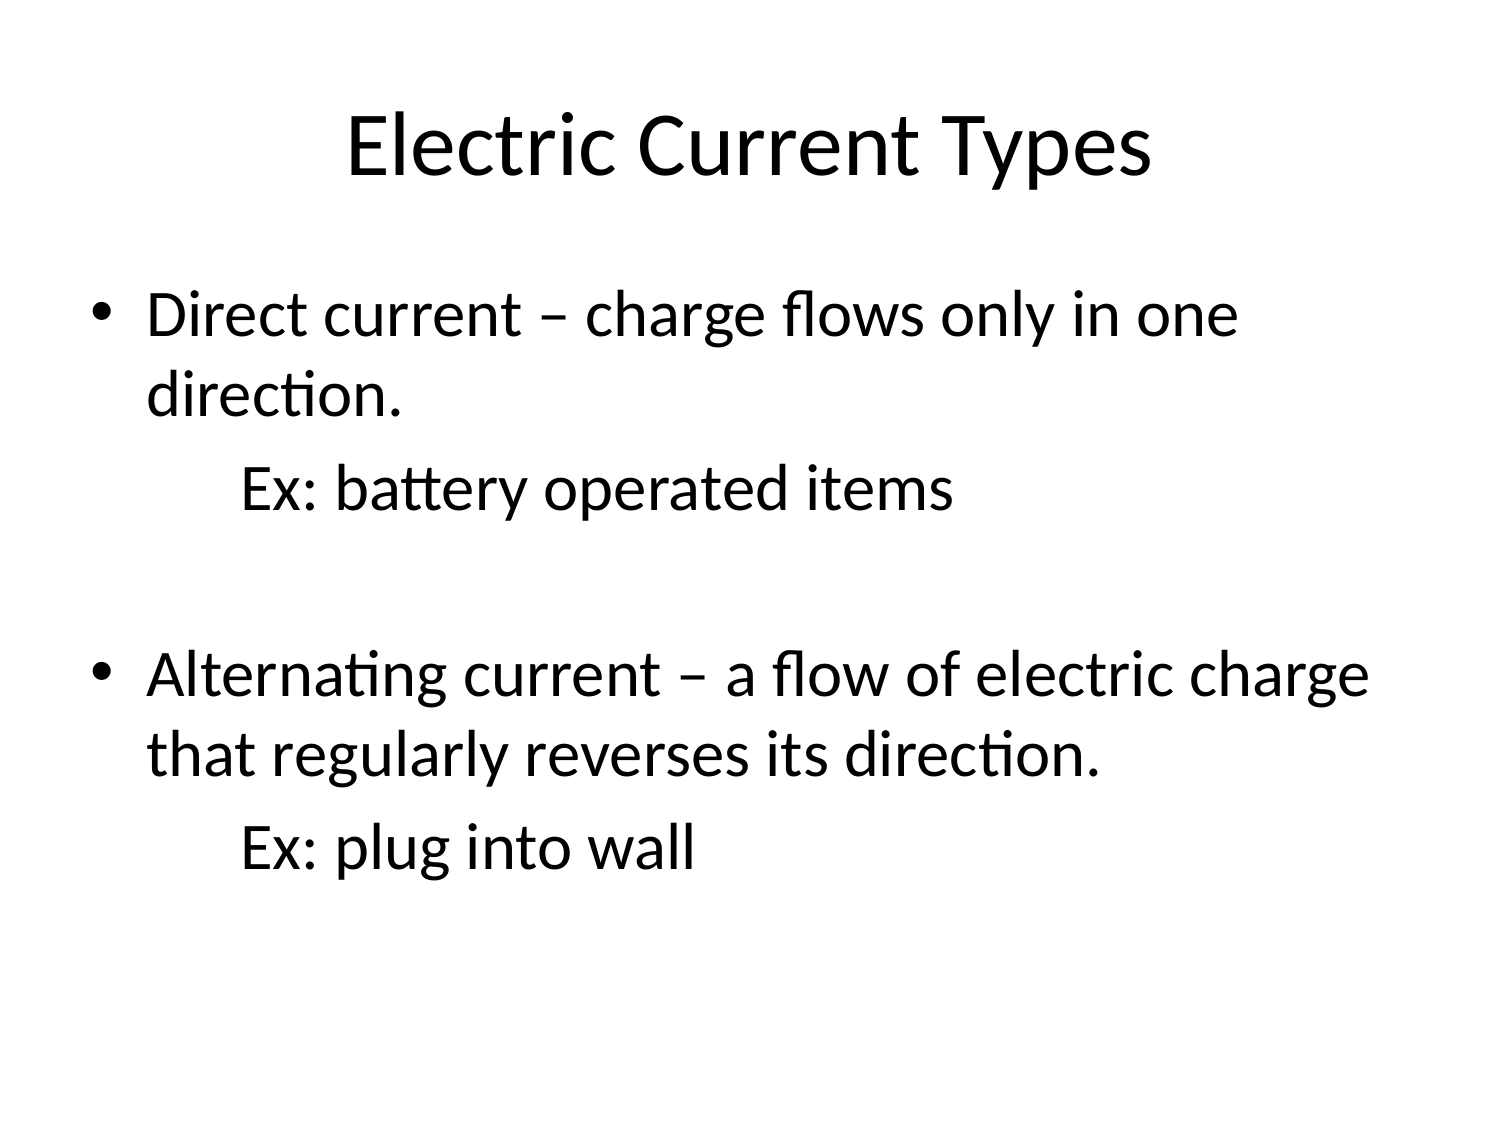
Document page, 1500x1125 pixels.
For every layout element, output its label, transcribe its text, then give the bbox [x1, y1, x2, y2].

list Direct current – charge flows only in one direction. Ex: battery operated items Alternating current – a flow of electric charge that regularly reverses its direction. Ex: plug into wall [75, 262, 1425, 1005]
title Electric Current Types [75, 45, 1425, 233]
